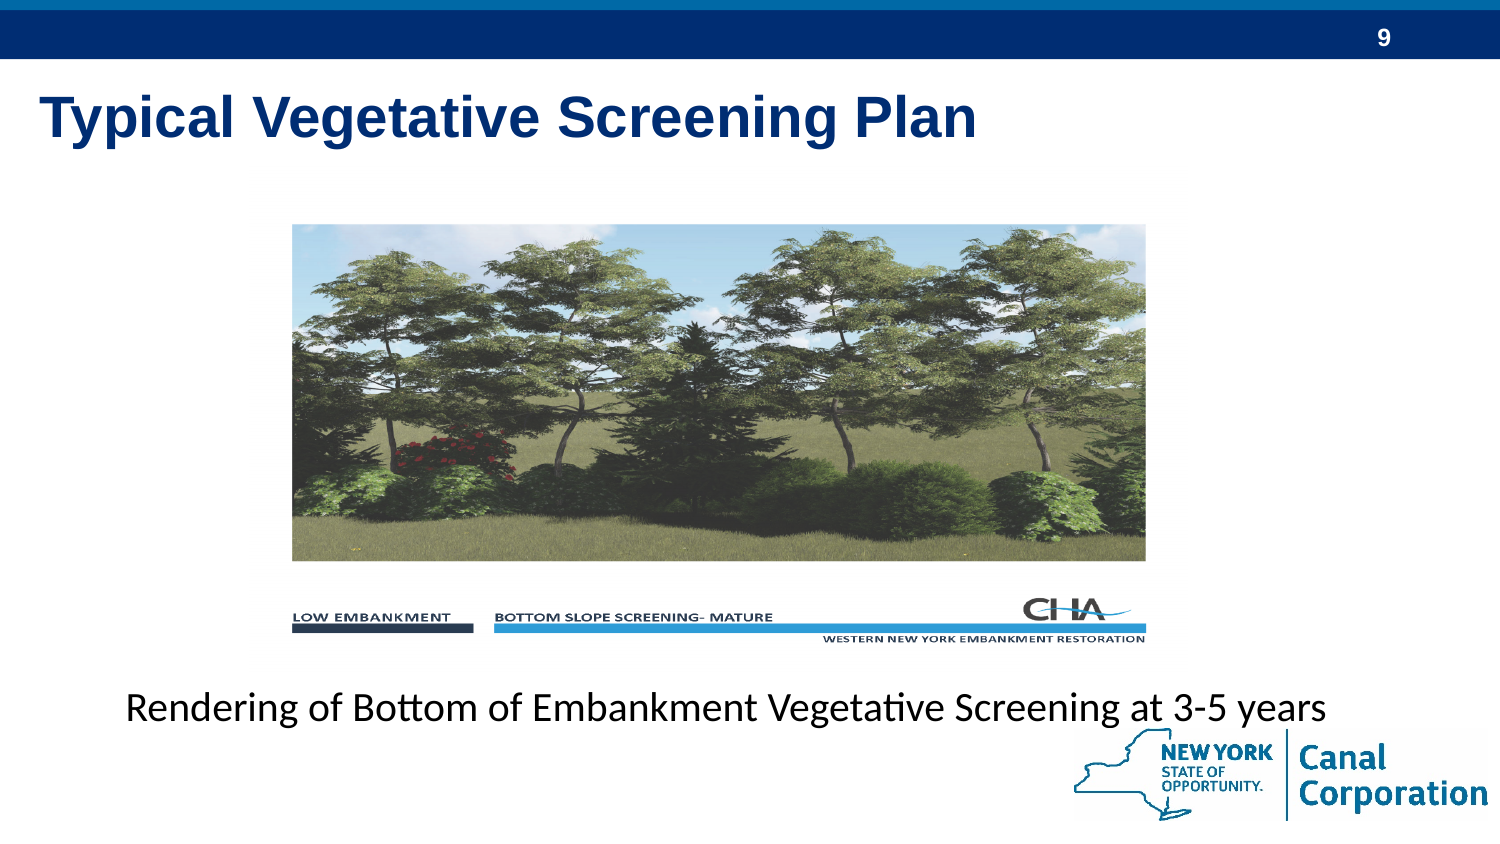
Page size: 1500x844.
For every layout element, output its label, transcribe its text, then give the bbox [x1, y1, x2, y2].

text_box Rendering of Bottom of Embankment Vegetative Screening at 3-5 years [0, 671, 1463, 737]
text_box Typical Vegetative Screening Plan [24, 71, 1450, 157]
picture [249, 163, 1189, 672]
picture [1074, 728, 1488, 821]
